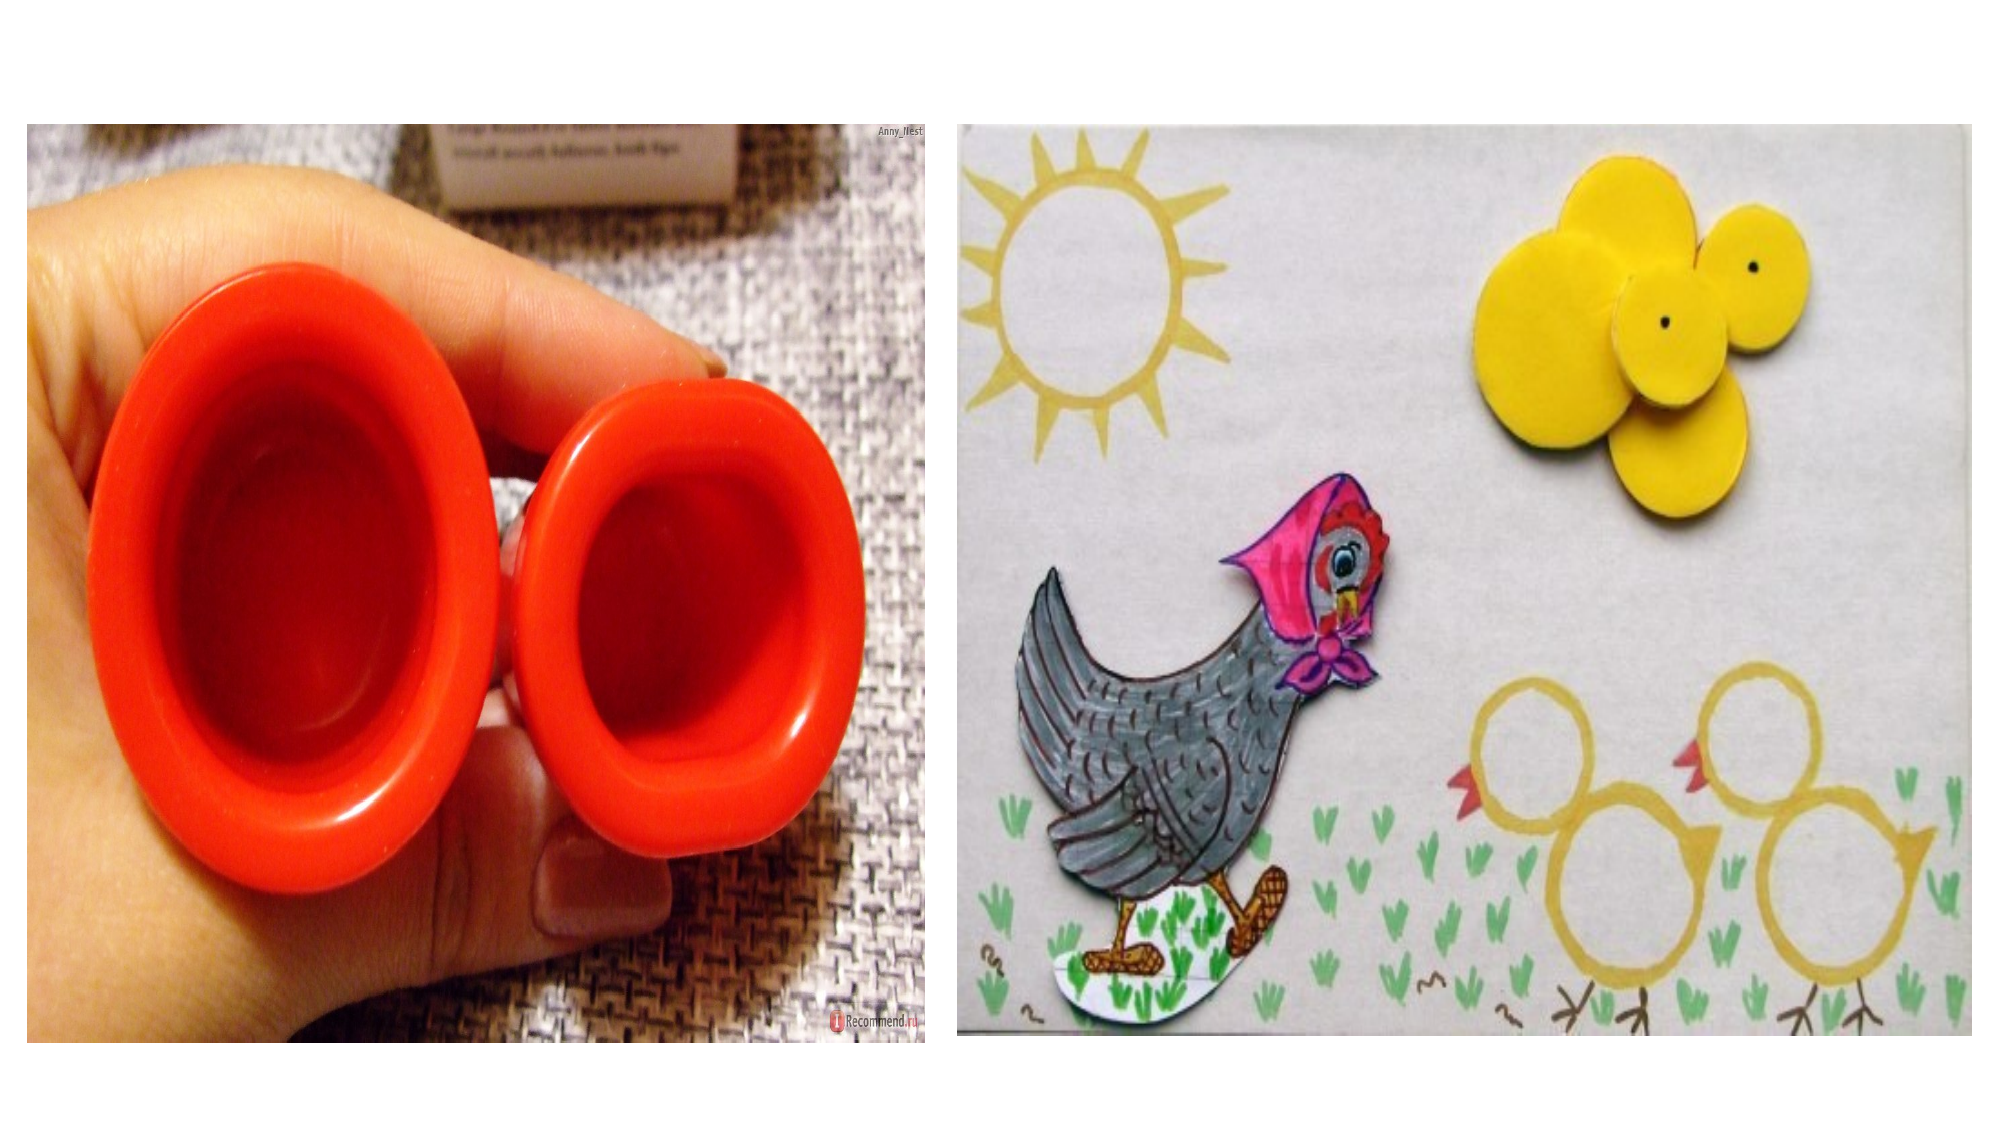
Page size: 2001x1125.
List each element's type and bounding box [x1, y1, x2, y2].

list [27, 124, 925, 1043]
picture [957, 124, 1972, 1036]
